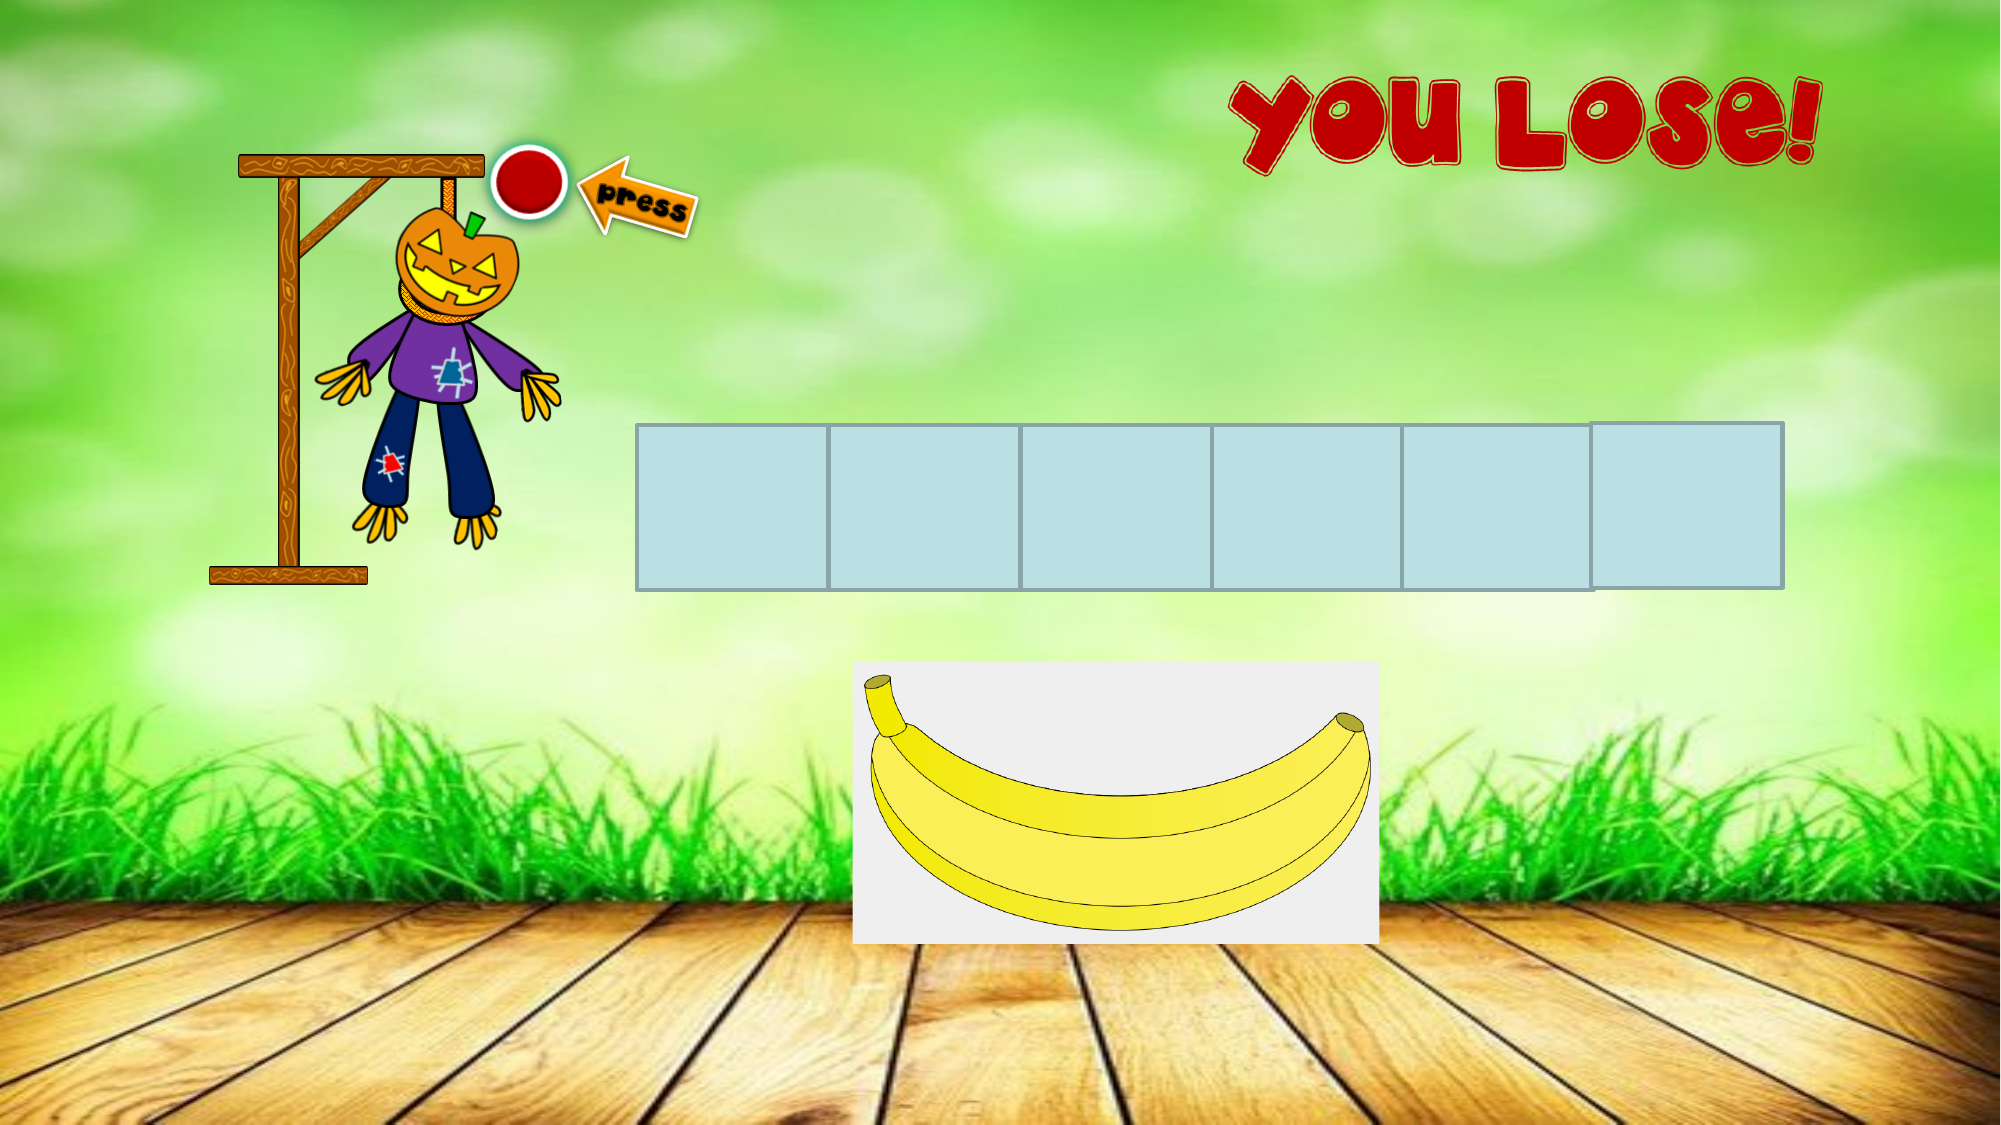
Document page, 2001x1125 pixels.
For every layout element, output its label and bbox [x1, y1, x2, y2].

text_box [635, 423, 826, 592]
text_box [1589, 421, 1785, 590]
picture [0, 0, 2001, 1125]
text_box [826, 423, 1018, 592]
text_box [1400, 423, 1596, 592]
text_box [1018, 423, 1214, 592]
text_box [1214, 423, 1400, 592]
